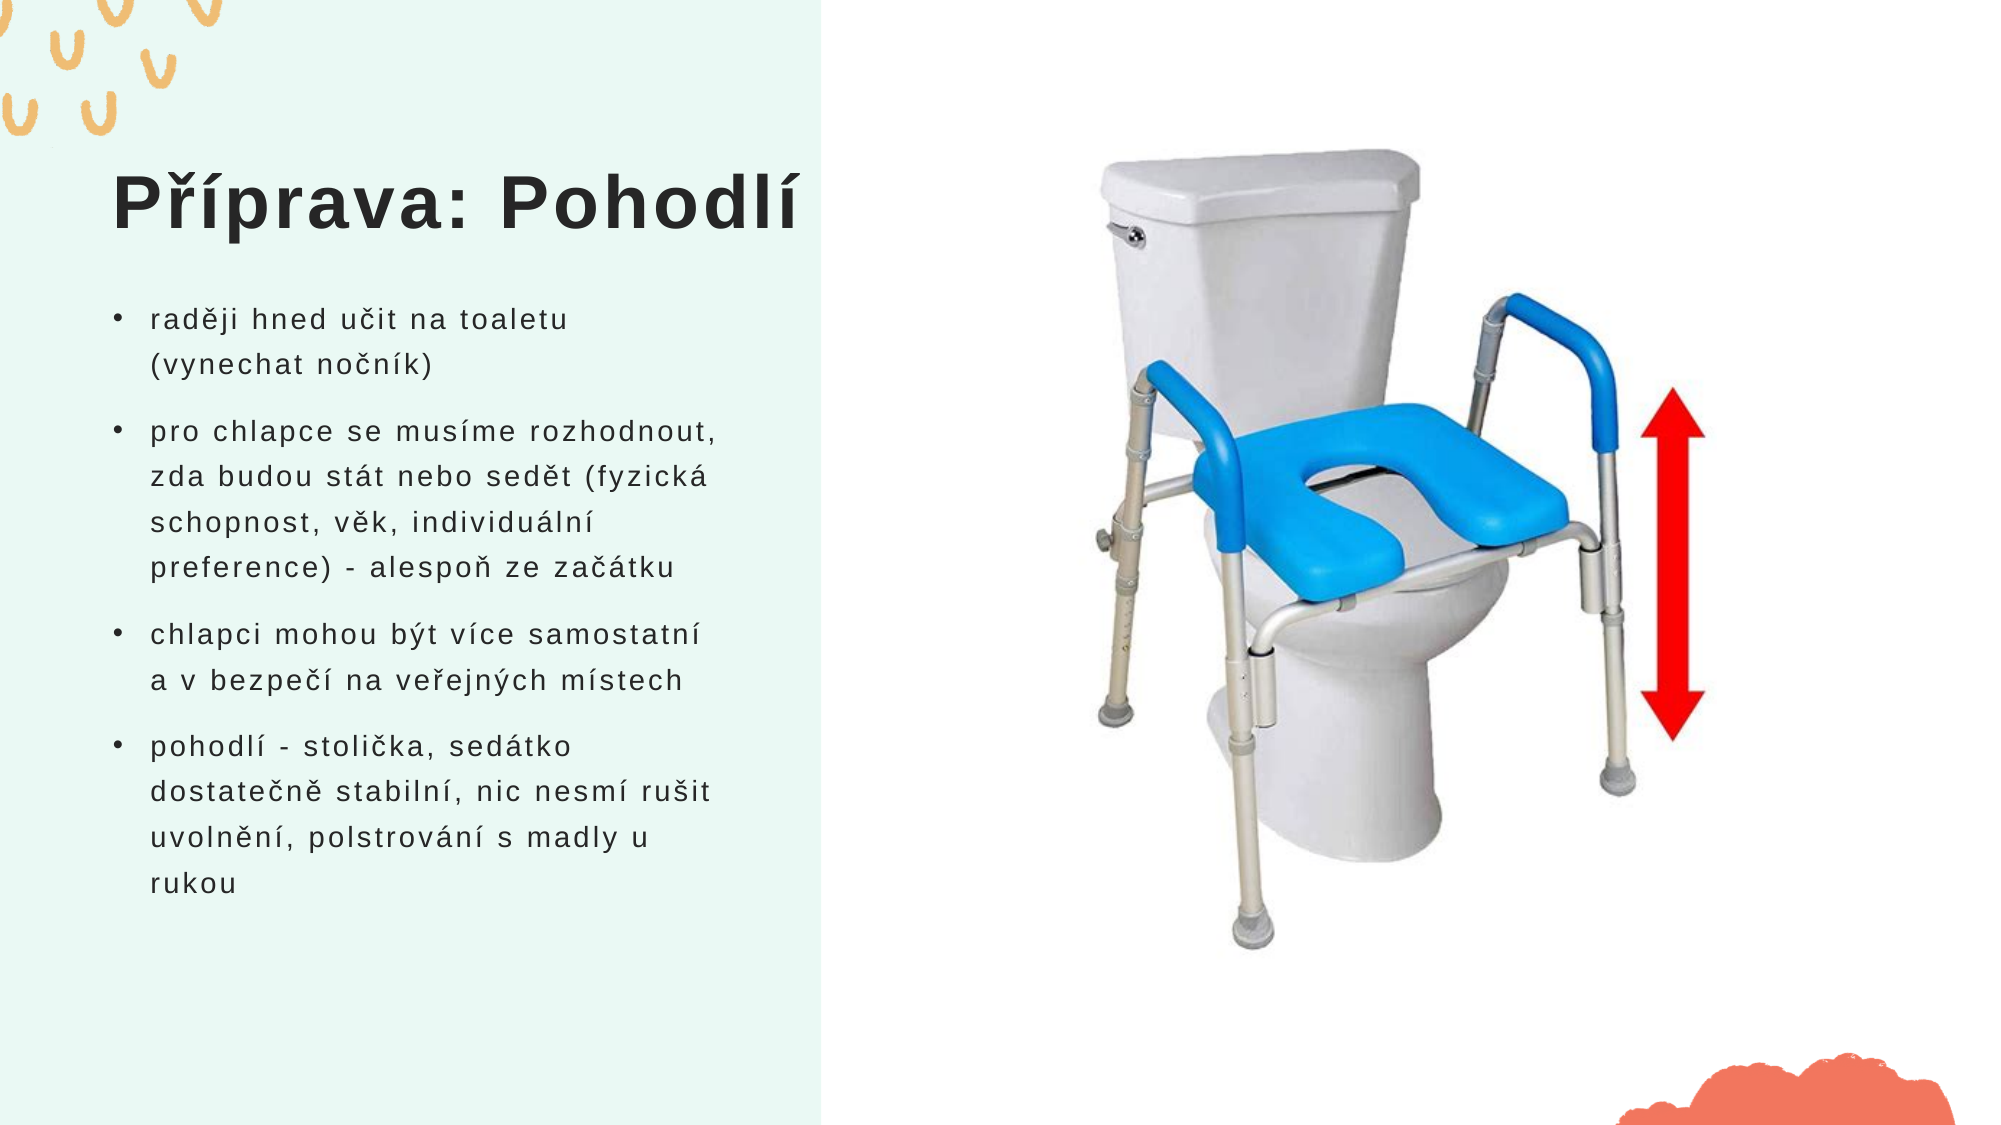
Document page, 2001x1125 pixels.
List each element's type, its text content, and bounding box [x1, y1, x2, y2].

text_box [117, 310, 767, 982]
title Příprava: Pohodlí [95, 126, 813, 272]
picture [1592, 997, 1969, 1125]
picture [0, 0, 246, 148]
list raději hned učit na toaletu (vynechat nočník) pro chlapce se musíme rozhodnout, zda budou stát nebo sedět (fyzická schopnost, věk, individuální preference) - alespoň ze začátku chlapci mohou být více samostatní a v bezpečí na veřejných místech pohodlí - stolička, sedátko dostatečně stabilní, nic nesmí rušit uvolnění, polstrování s madly u rukou [96, 289, 746, 961]
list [1032, 126, 1717, 961]
